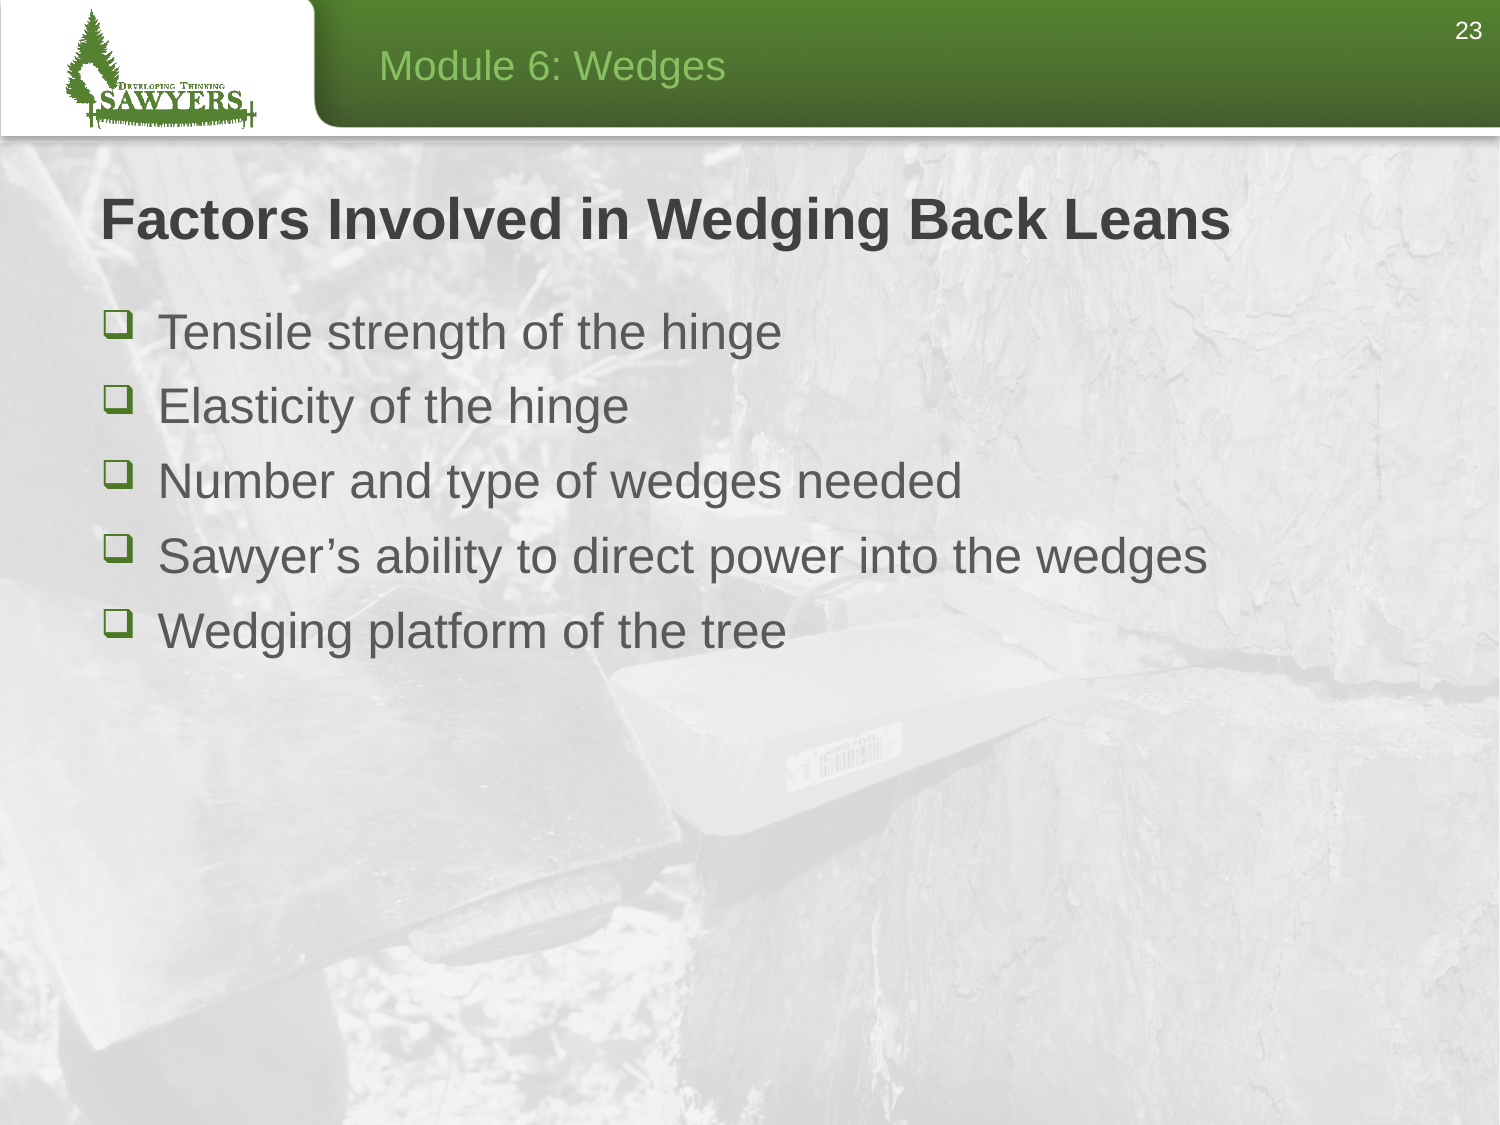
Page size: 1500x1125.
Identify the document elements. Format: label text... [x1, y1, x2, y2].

slide_number 23 [1330, 0, 1498, 60]
list Tensile strength of the hinge Elasticity of the hinge Number and type of wedges needed Sawyer’s ability to direct power into the wedges Wedging platform of the tree [85, 298, 1436, 1086]
title Factors Involved in Wedging Back Leans [85, 178, 1436, 264]
picture [1, 0, 1500, 136]
